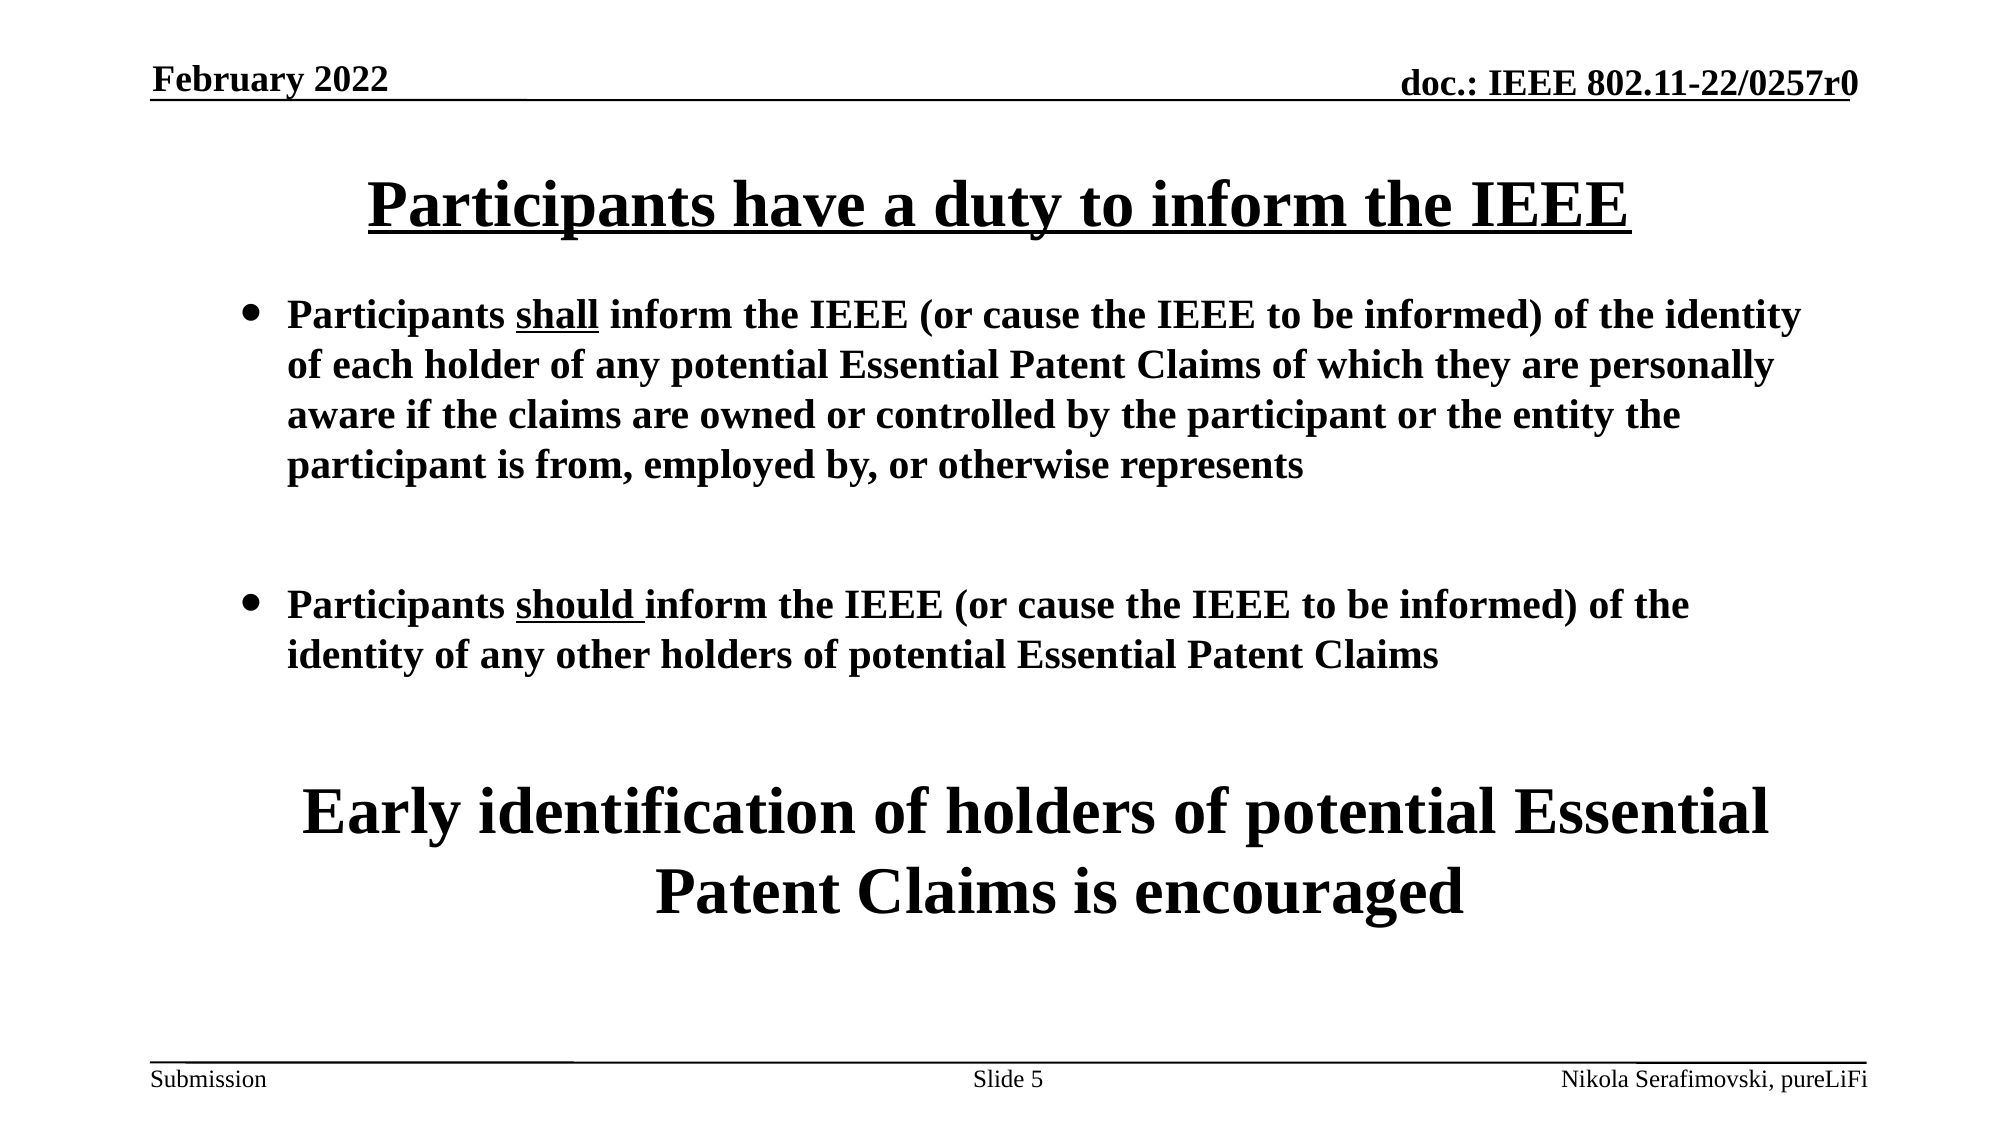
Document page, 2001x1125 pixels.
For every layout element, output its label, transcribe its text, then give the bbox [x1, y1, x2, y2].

slide_number Slide 5 [950, 1061, 1067, 1123]
title Participants have a duty to inform the IEEE [149, 112, 1850, 278]
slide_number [152, 54, 563, 100]
footer Nikola Serafimovski, pureLiFi [1171, 1061, 1869, 1093]
list Participants shall inform the IEEE (or cause the IEEE to be informed) of the identity of each holder of any potential Essential Patent Claims of which they are personally aware if the claims are owned or controlled by the participant or the entity the participant is from, employed by, or otherwise represents Participants should inform the IEEE (or cause the IEEE to be informed) of the identity of any other holders of potential Essential Patent Claims Early identification of holders of potential Essential Patent Claims is encouraged [149, 278, 1850, 954]
